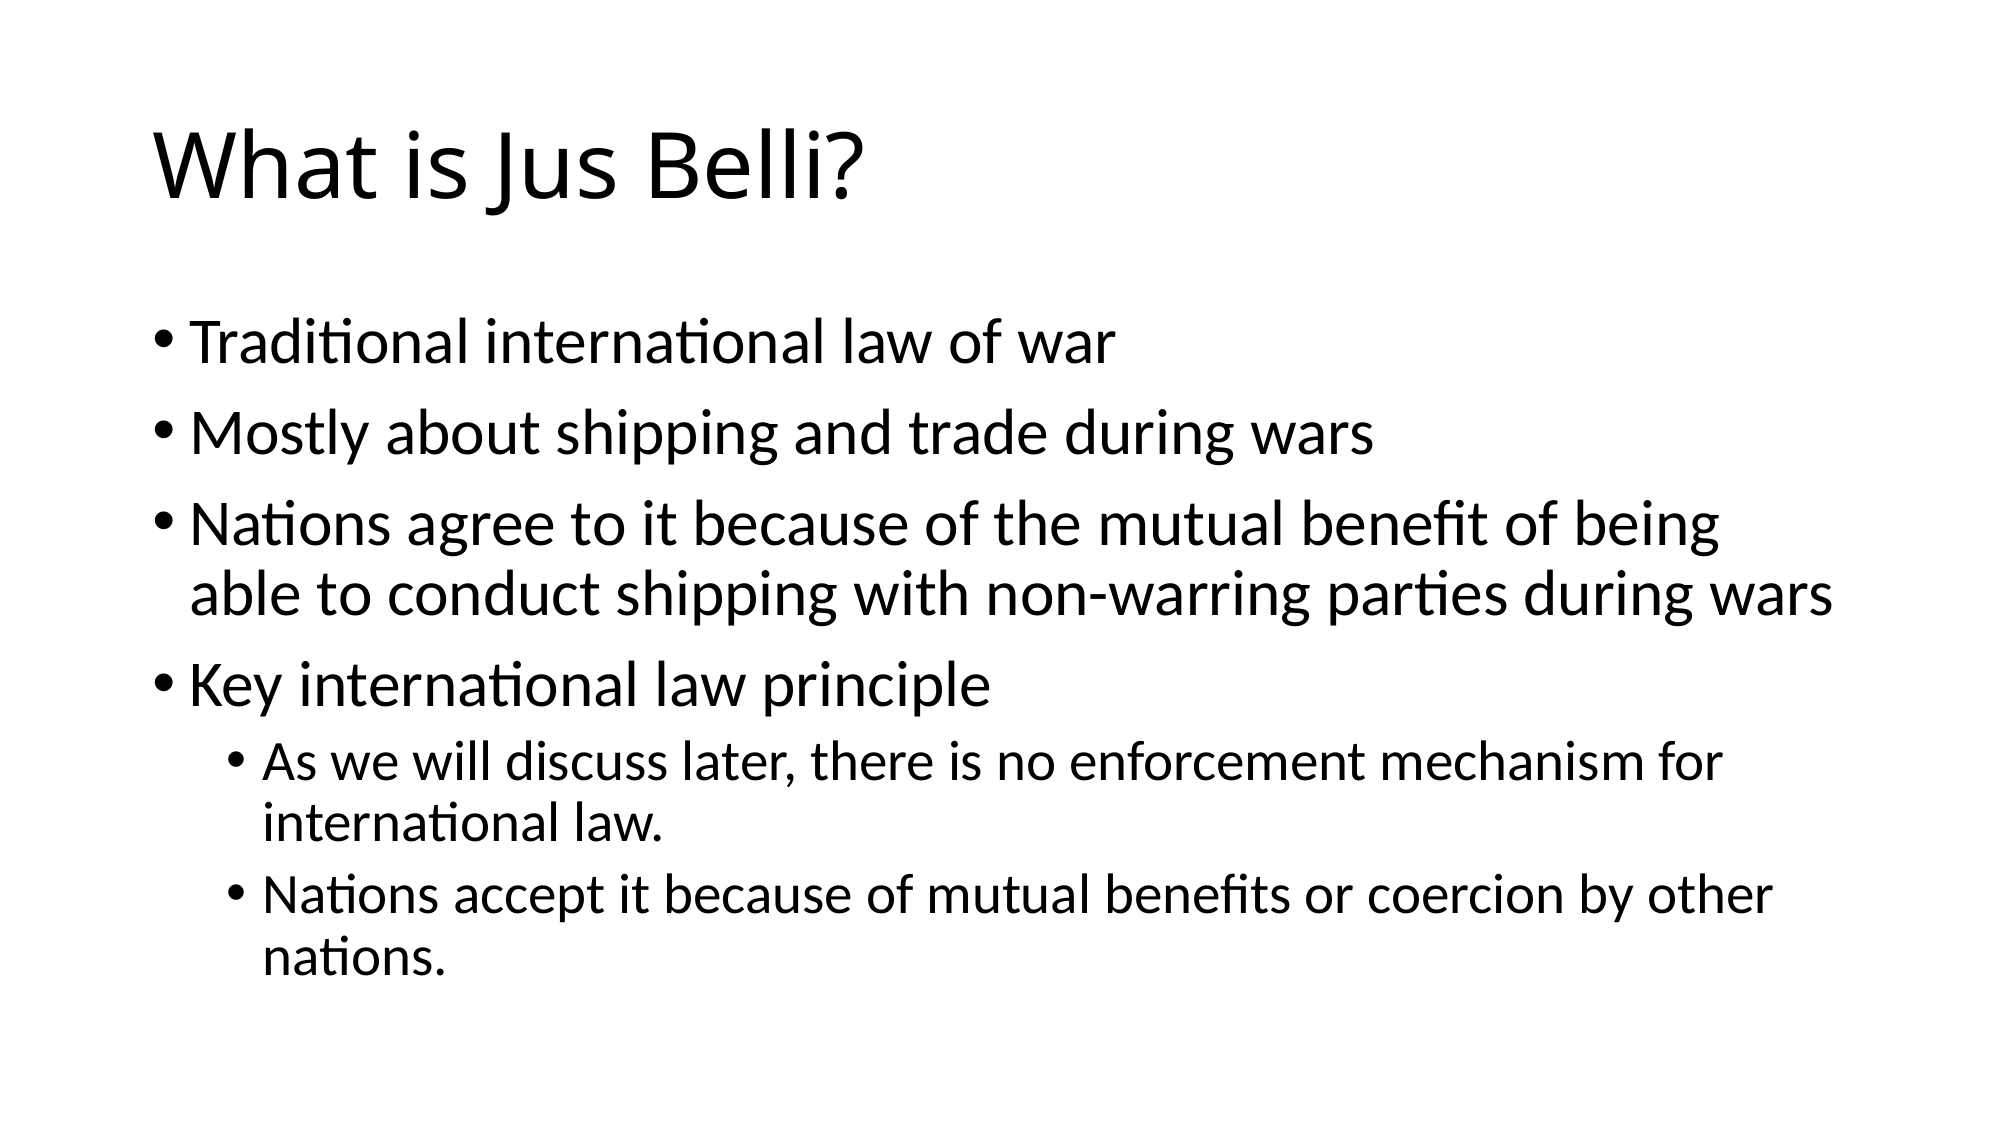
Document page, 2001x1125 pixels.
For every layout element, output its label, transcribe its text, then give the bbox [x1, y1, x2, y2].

list Traditional international law of war Mostly about shipping and trade during wars Nations agree to it because of the mutual benefit of being able to conduct shipping with non-warring parties during wars Key international law principle As we will discuss later, there is no enforcement mechanism for international law. Nations accept it because of mutual benefits or coercion by other nations. [137, 299, 1863, 1014]
title What is Jus Belli? [137, 59, 1863, 278]
